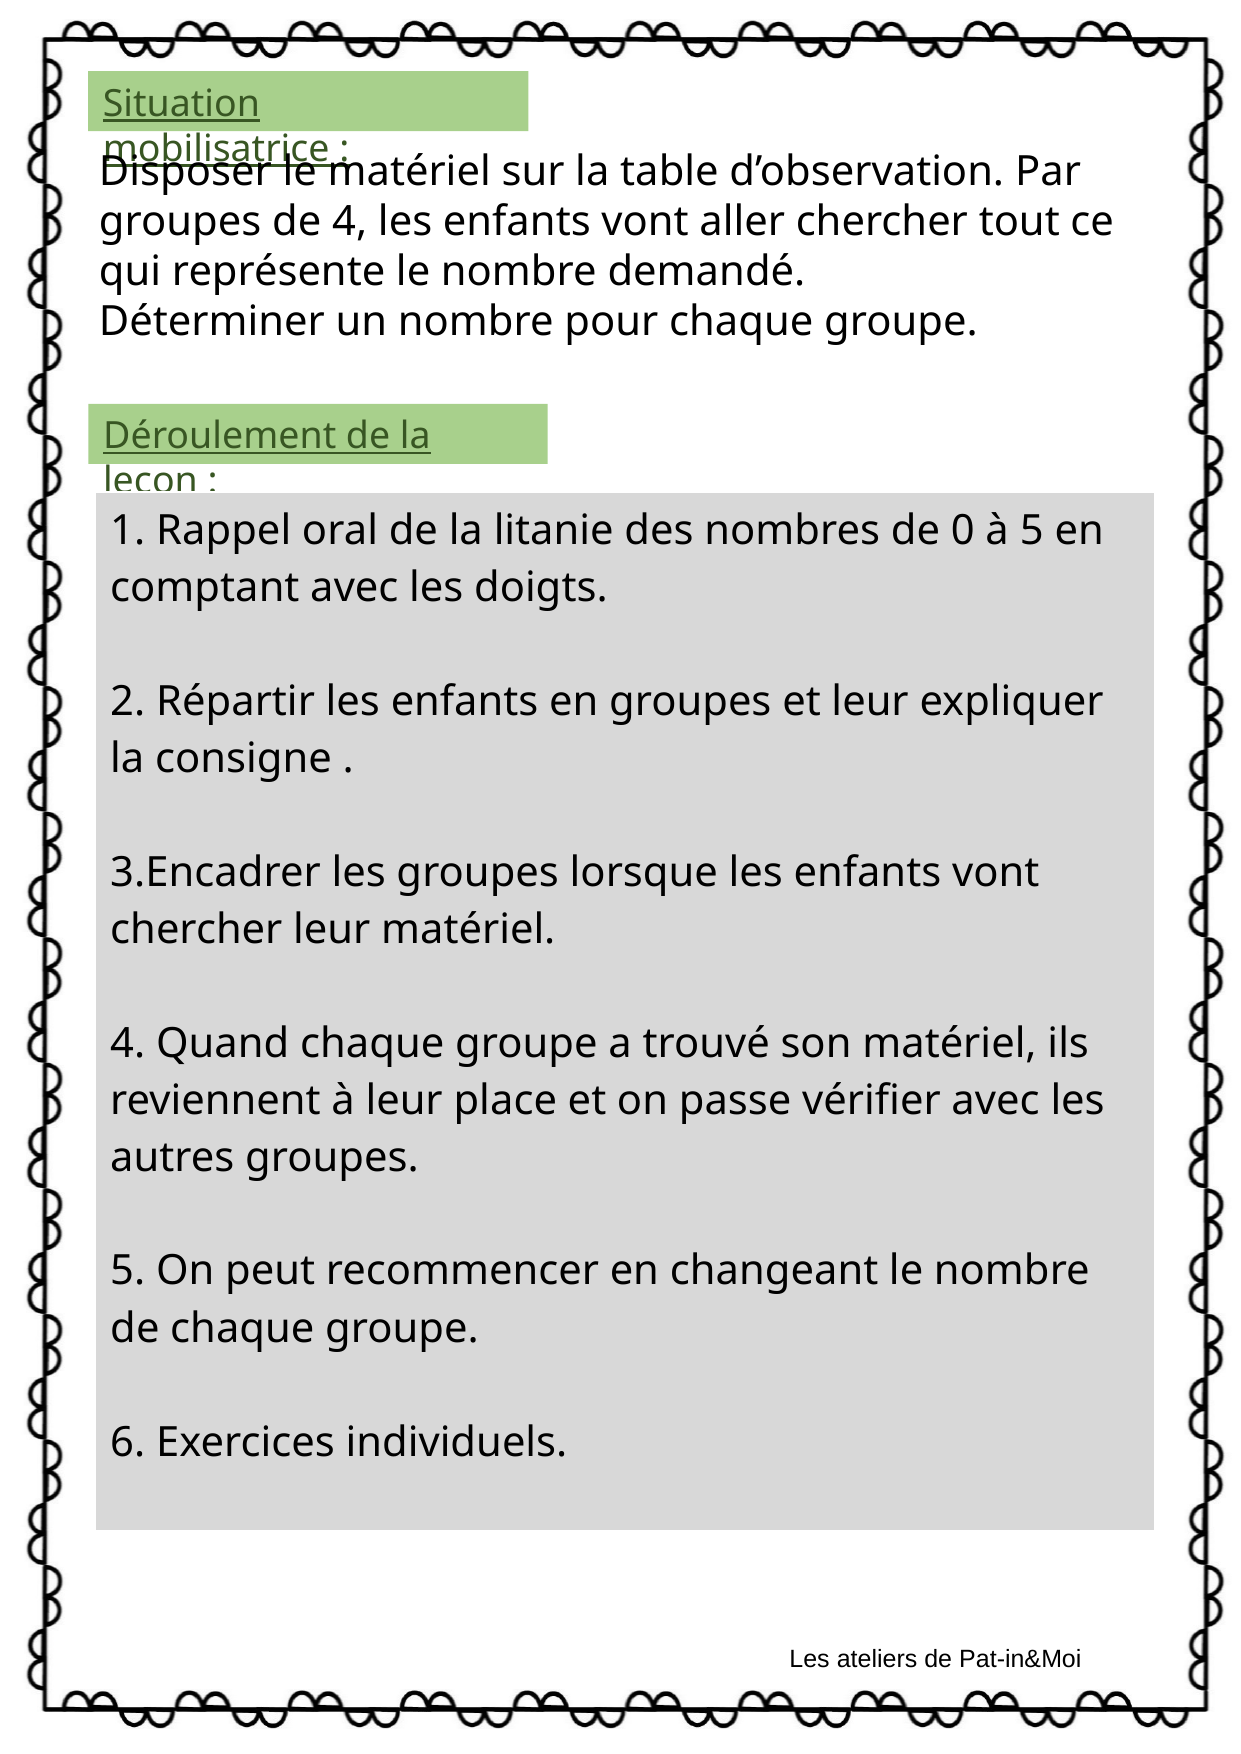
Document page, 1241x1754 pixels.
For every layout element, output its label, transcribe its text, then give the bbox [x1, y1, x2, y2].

text_box Les ateliers de Pat-in&Moi [772, 1634, 1168, 1682]
text_box Situation mobilisatrice : [88, 71, 529, 132]
text_box [24, 21, 1241, 179]
table_header 1. Rappel oral de la litanie des nombres de 0 à 5 en comptant avec les doigts. 2. Répartir les enfants en groupes et leur expliquer la consigne . 3.Encadrer les groupes lorsque les enfants vont chercher leur matériel. 4. Quand chaque groupe a trouvé son matériel, ils reviennent à leur place et on passe vérifier avec les autres groupes. 5. On peut recommencer en changeant le nombre de chaque groupe. 6. Exercices individuels. [96, 493, 1154, 1530]
text_box Déroulement de la leçon : [88, 403, 548, 464]
text_box Disposer le matériel sur la table d’observation. Par groupes de 4, les enfants vont aller chercher tout ce qui représente le nombre demandé. Déterminer un nombre pour chaque groupe. [84, 136, 1151, 352]
picture [19, 8, 1239, 1735]
